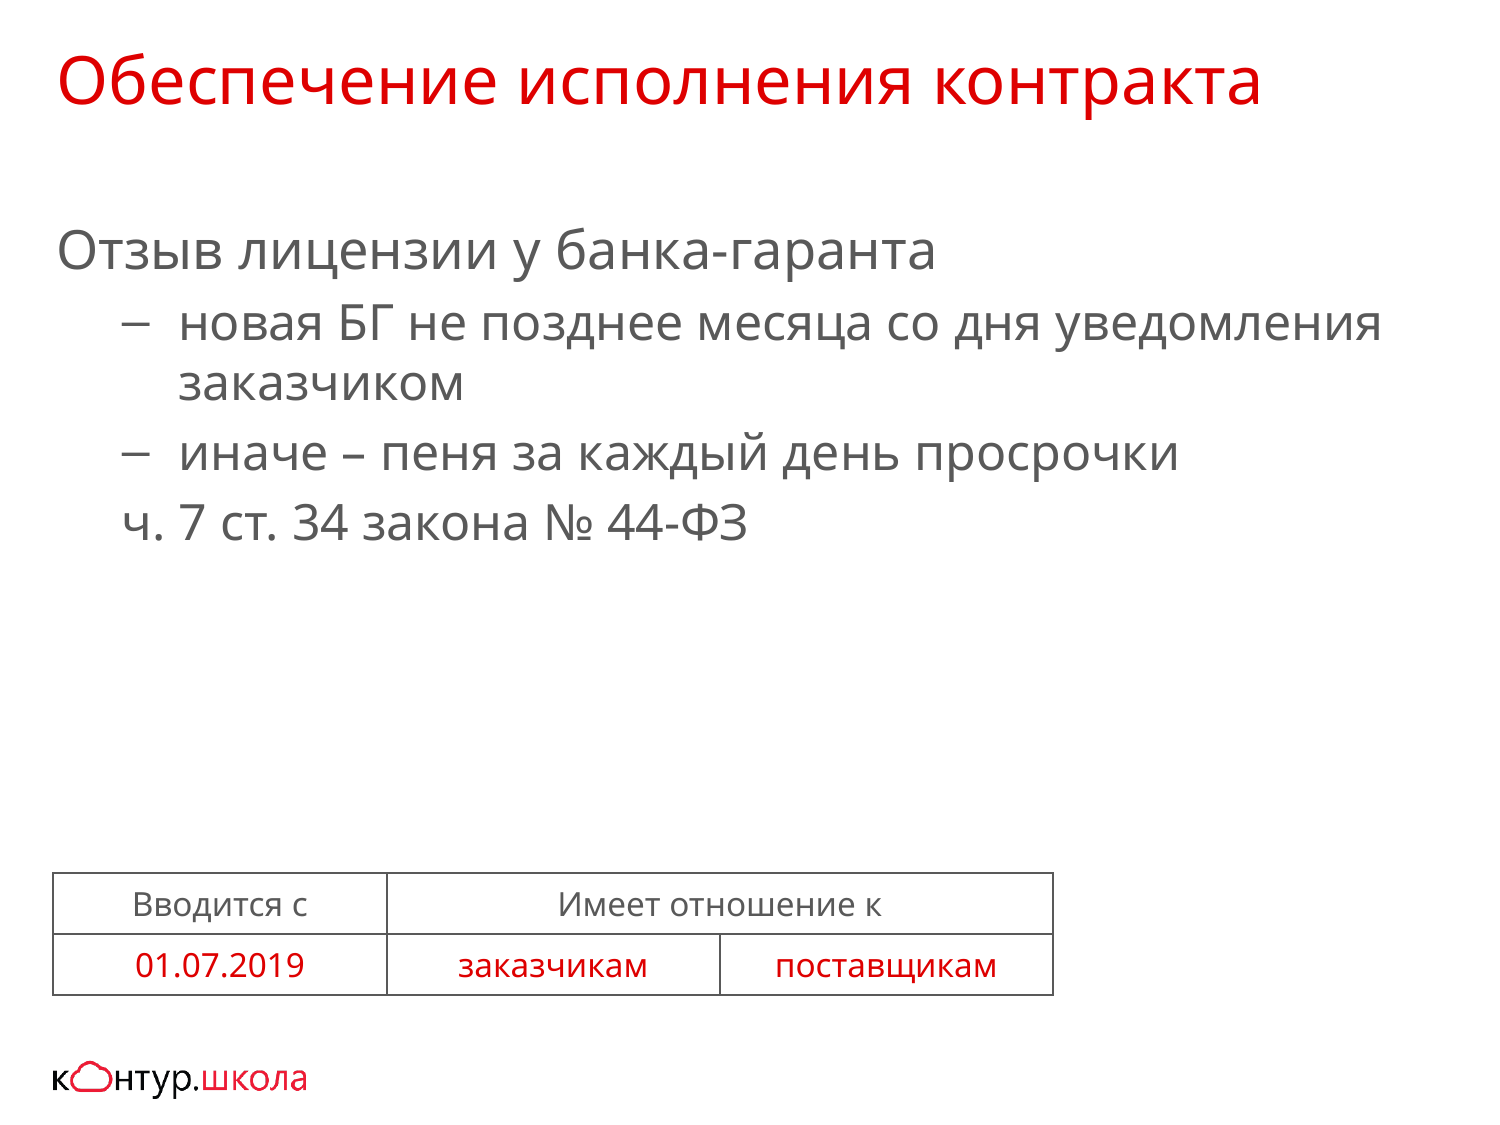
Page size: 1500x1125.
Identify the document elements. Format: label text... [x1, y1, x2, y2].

table_cell поставщикам [721, 935, 1052, 994]
picture [53, 1049, 306, 1110]
table_header Имеет отношение к [388, 874, 1052, 933]
table_cell 01.07.2019 [54, 935, 386, 994]
table_cell заказчикам [388, 935, 719, 994]
list Отзыв лицензии у банка-гаранта новая БГ не позднее месяца со дня уведомления заказчиком иначе – пеня за каждый день просрочки ч. 7 ст. 34 закона № 44-ФЗ [41, 208, 1459, 1005]
title Обеспечение исполнения контракта [41, 19, 1459, 138]
table_header Вводится с [54, 874, 386, 933]
